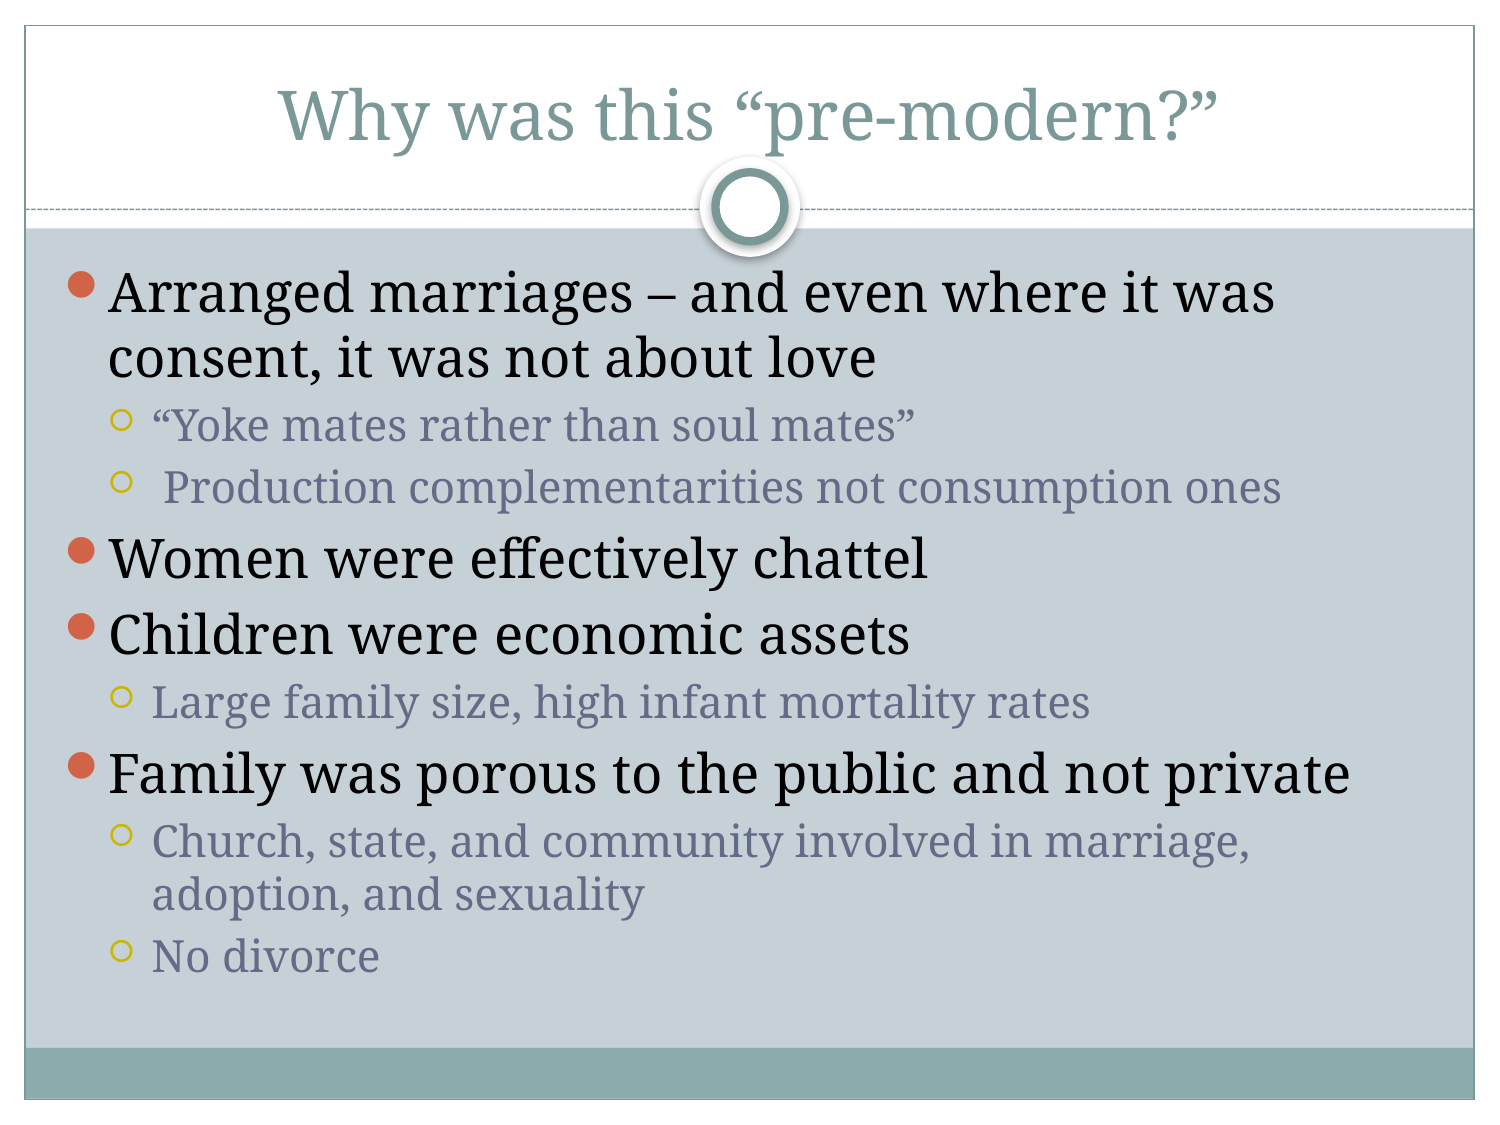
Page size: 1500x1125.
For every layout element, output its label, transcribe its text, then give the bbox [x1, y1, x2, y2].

list Arranged marriages – and even where it was consent, it was not about love “Yoke mates rather than soul mates” Production complementarities not consumption ones Women were effectively chattel Children were economic assets Large family size, high infant mortality rates Family was porous to the public and not private Church, state, and community involved in marriage, adoption, and sexuality No divorce [49, 250, 1445, 1001]
title Why was this “pre-modern?” [49, 37, 1450, 162]
